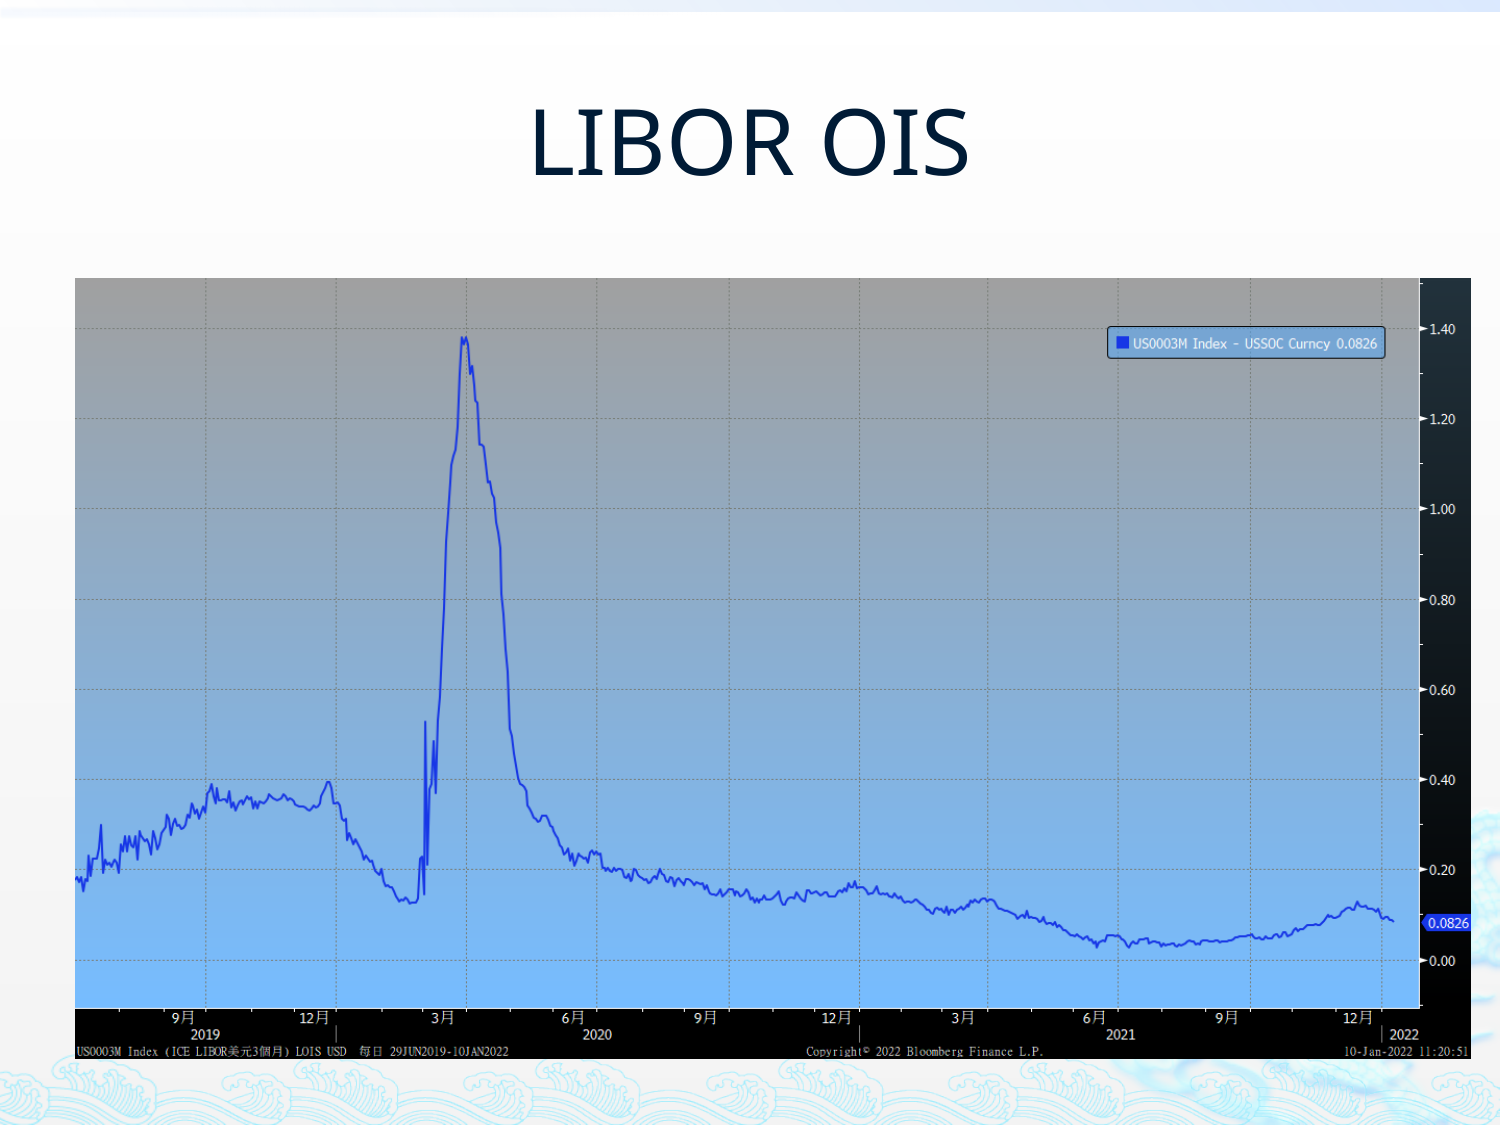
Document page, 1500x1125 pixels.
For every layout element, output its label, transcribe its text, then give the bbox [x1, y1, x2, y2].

title LIBOR OIS [75, 45, 1425, 233]
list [74, 278, 1472, 1060]
